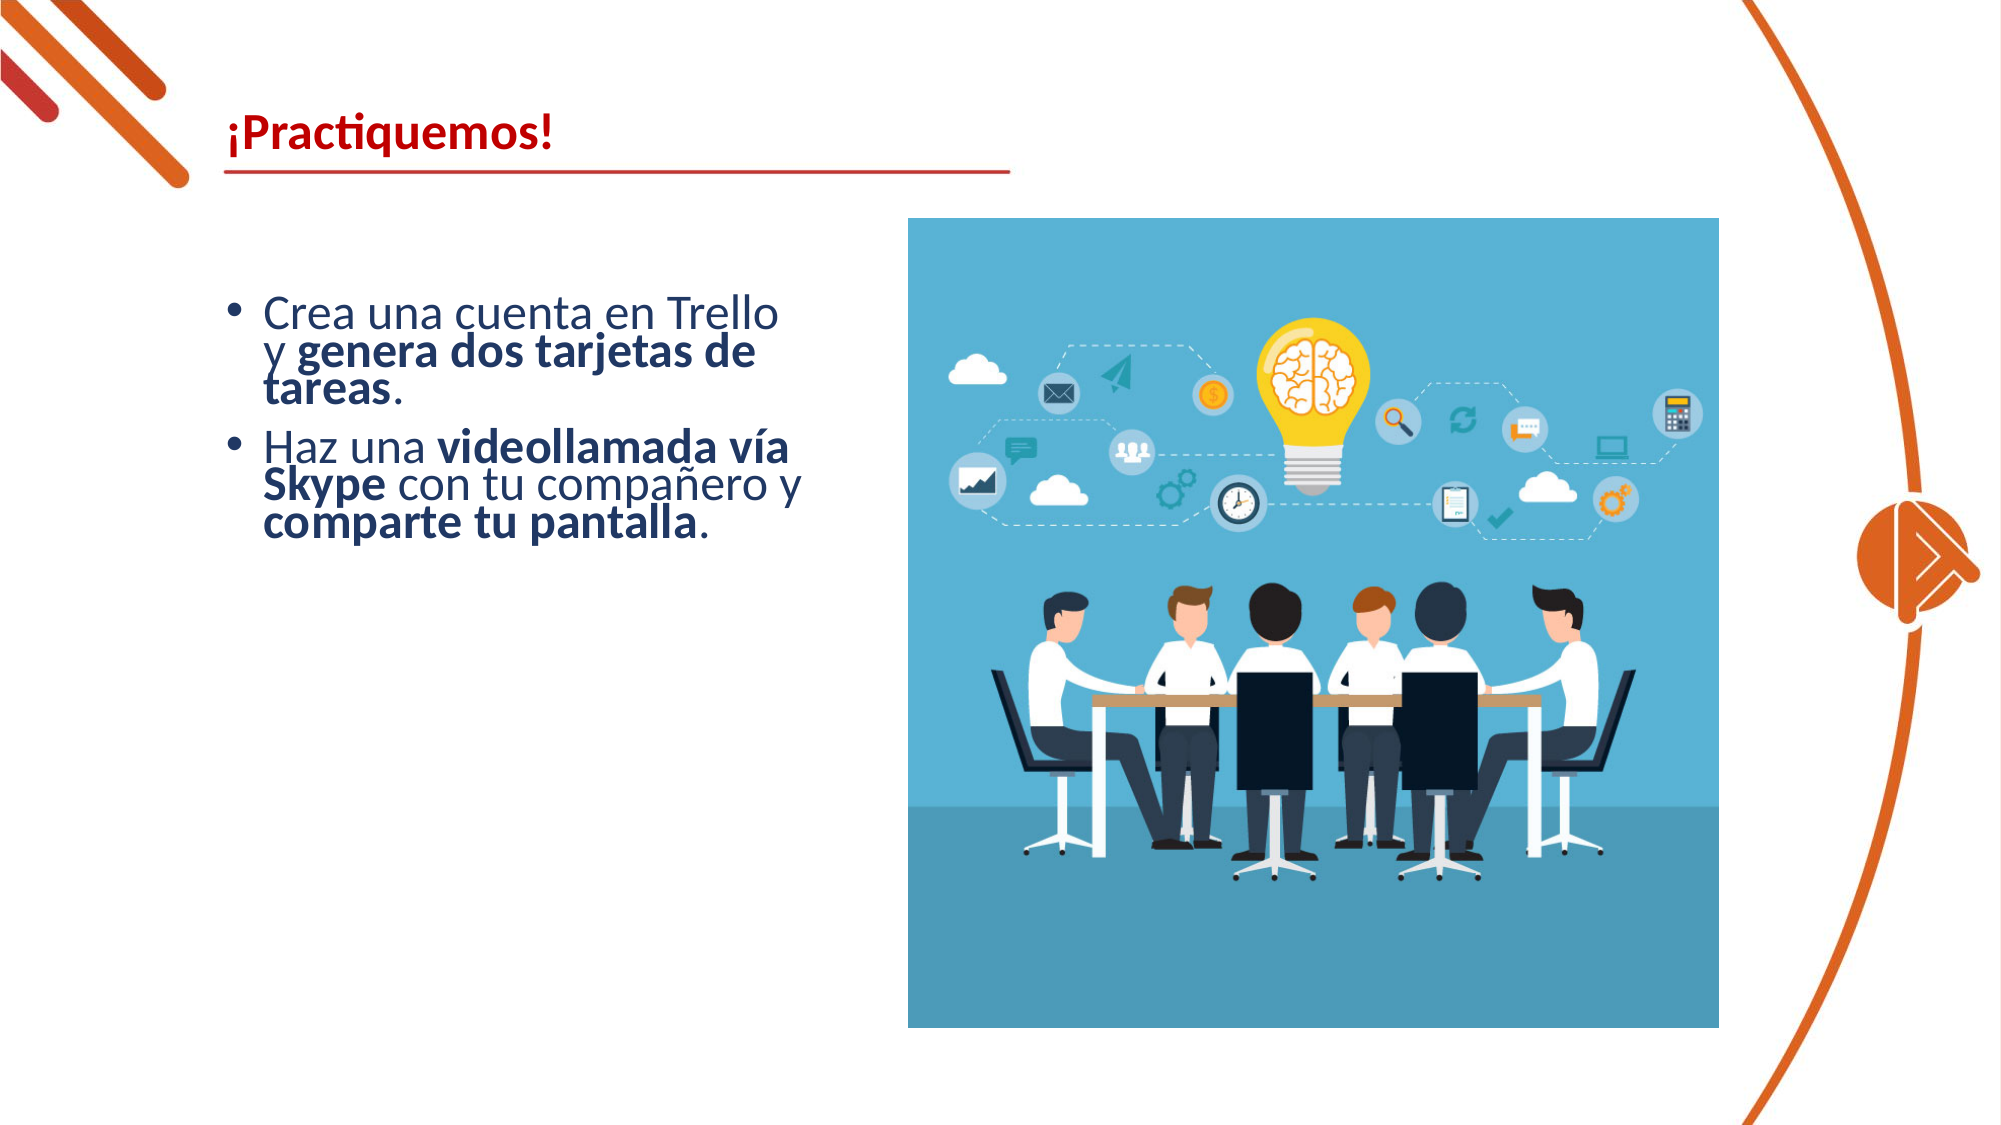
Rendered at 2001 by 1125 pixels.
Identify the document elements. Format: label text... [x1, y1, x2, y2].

picture [0, 0, 2001, 1125]
text_box Crea una cuenta en Trello y genera dos tarjetas de tareas. Haz una videollamada vía Skype con tu compañero y comparte tu pantalla. [211, 294, 821, 861]
title ¡Practiquemos! [211, 97, 1300, 173]
